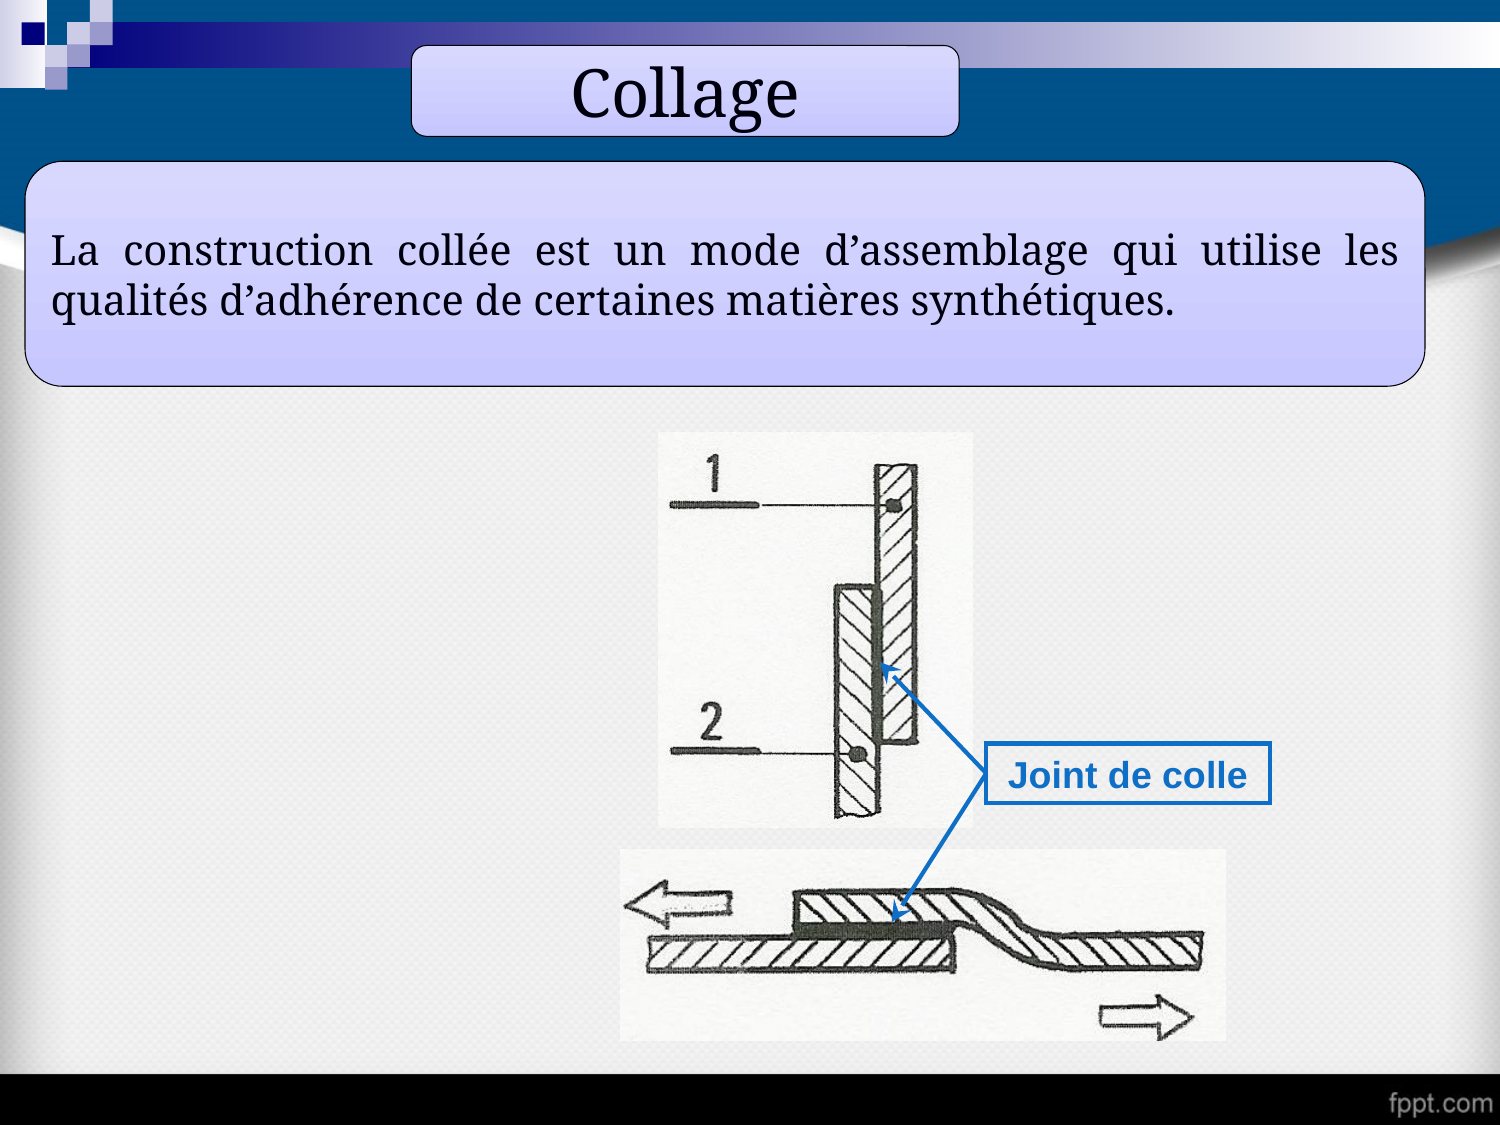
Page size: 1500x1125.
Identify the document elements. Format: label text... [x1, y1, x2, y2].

picture [0, 67, 1500, 1125]
text_box Joint de colle [986, 743, 1270, 804]
picture [47, 0, 89, 45]
picture [113, 0, 1500, 22]
text_box Collage [410, 44, 960, 137]
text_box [864, 800, 1014, 896]
text_box La construction collée est un mode d’assemblage qui utilise les qualités d’adhérence de certaines matières synthétiques. [24, 160, 1426, 387]
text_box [877, 664, 989, 772]
